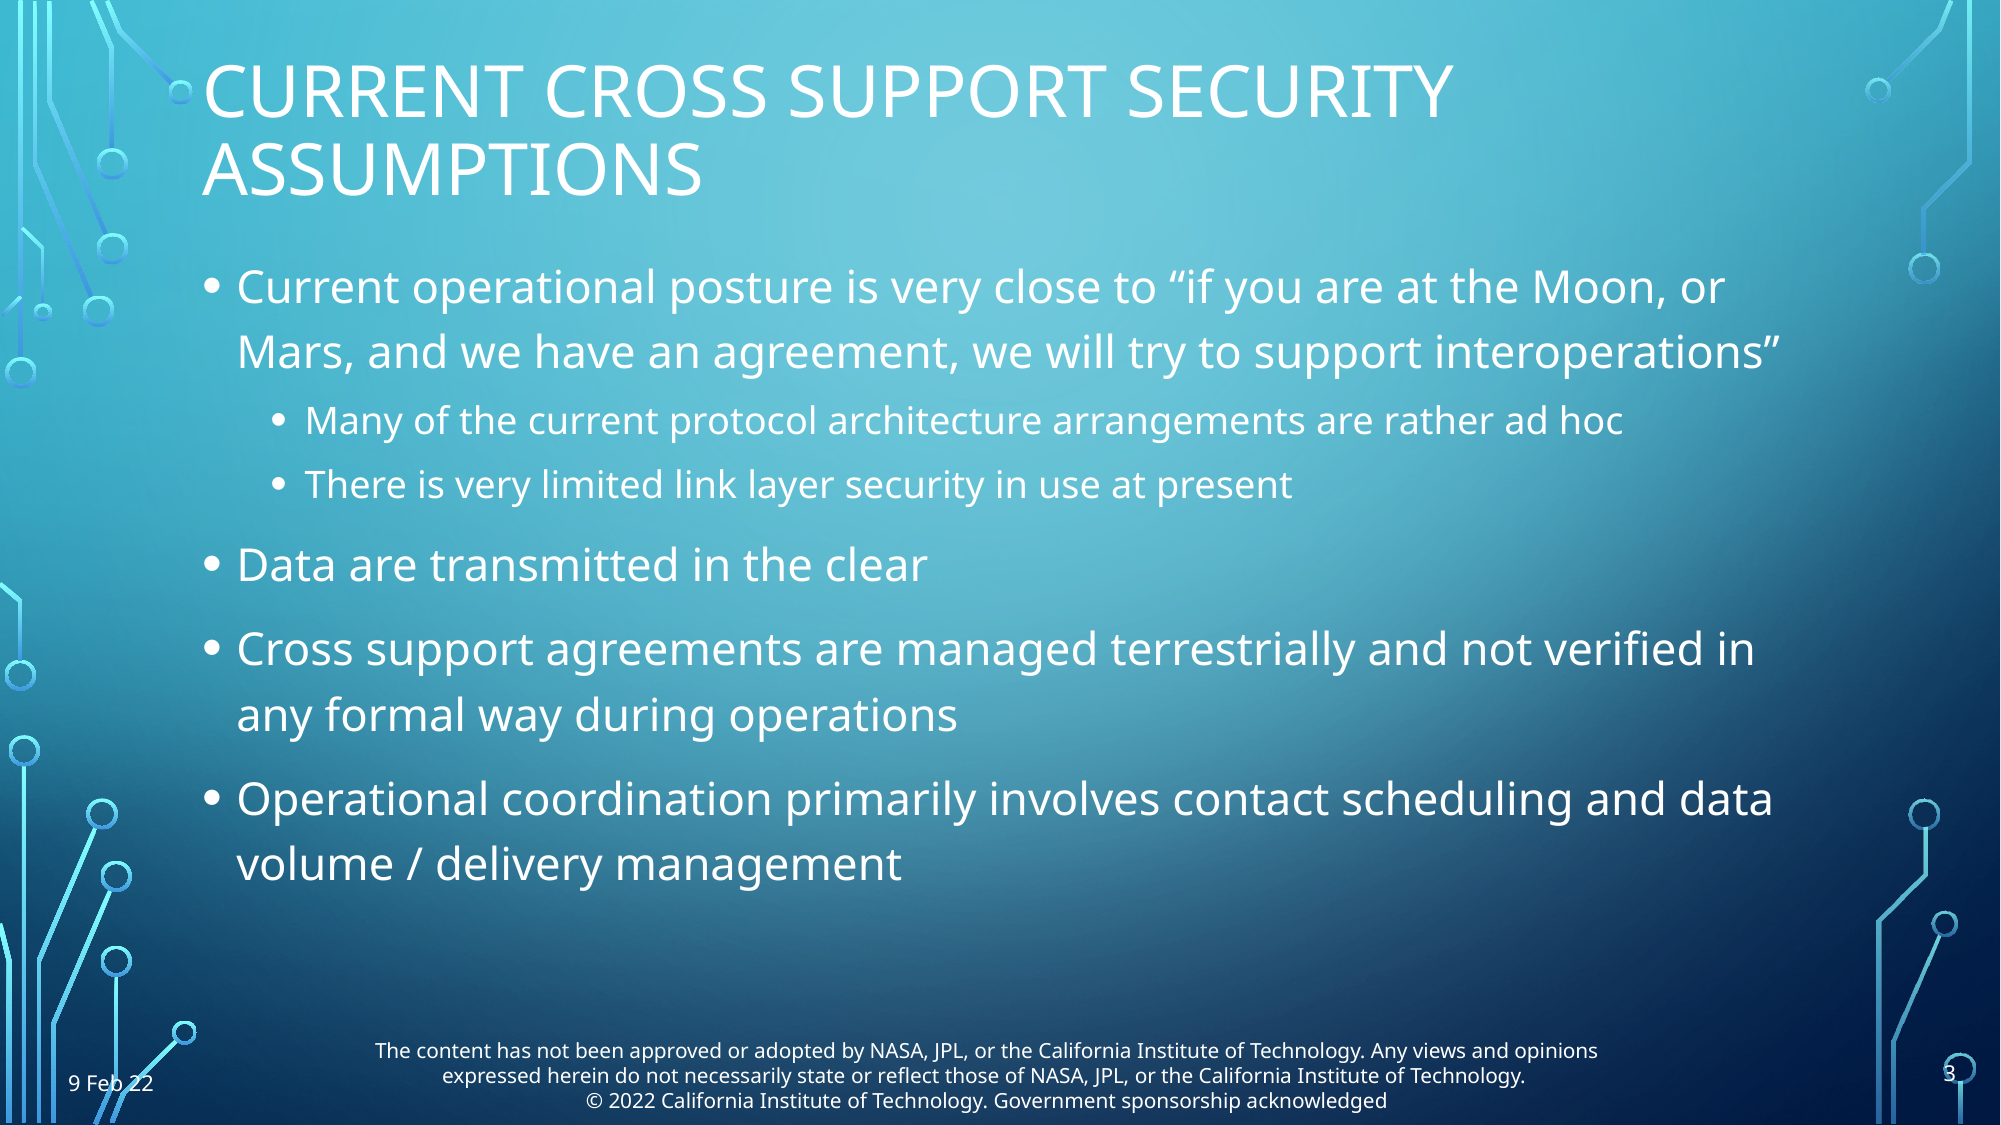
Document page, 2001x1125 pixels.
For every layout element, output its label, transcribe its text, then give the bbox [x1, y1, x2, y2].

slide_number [27, 1053, 170, 1113]
list Current operational posture is very close to “if you are at the Moon, or Mars, and we have an agreement, we will try to support interoperations” Many of the current protocol architecture arrangements are rather ad hoc There is very limited link layer security in use at present Data are transmitted in the clear Cross support agreements are managed terrestrially and not verified in any formal way during operations Operational coordination primarily involves contact scheduling and data volume / delivery management [187, 239, 1813, 950]
text_box The content has not been approved or adopted by NASA, JPL, or the California Institute of Technology. Any views and opinions expressed herein do not necessarily state or reflect those of NASA, JPL, or the California Institute of Technology. © 2022 California Institute of Technology. Government sponsorship acknowledged [357, 1030, 1616, 1119]
title current cross support security assumptions [187, 47, 1813, 219]
slide_number 3 [1844, 1044, 1972, 1105]
